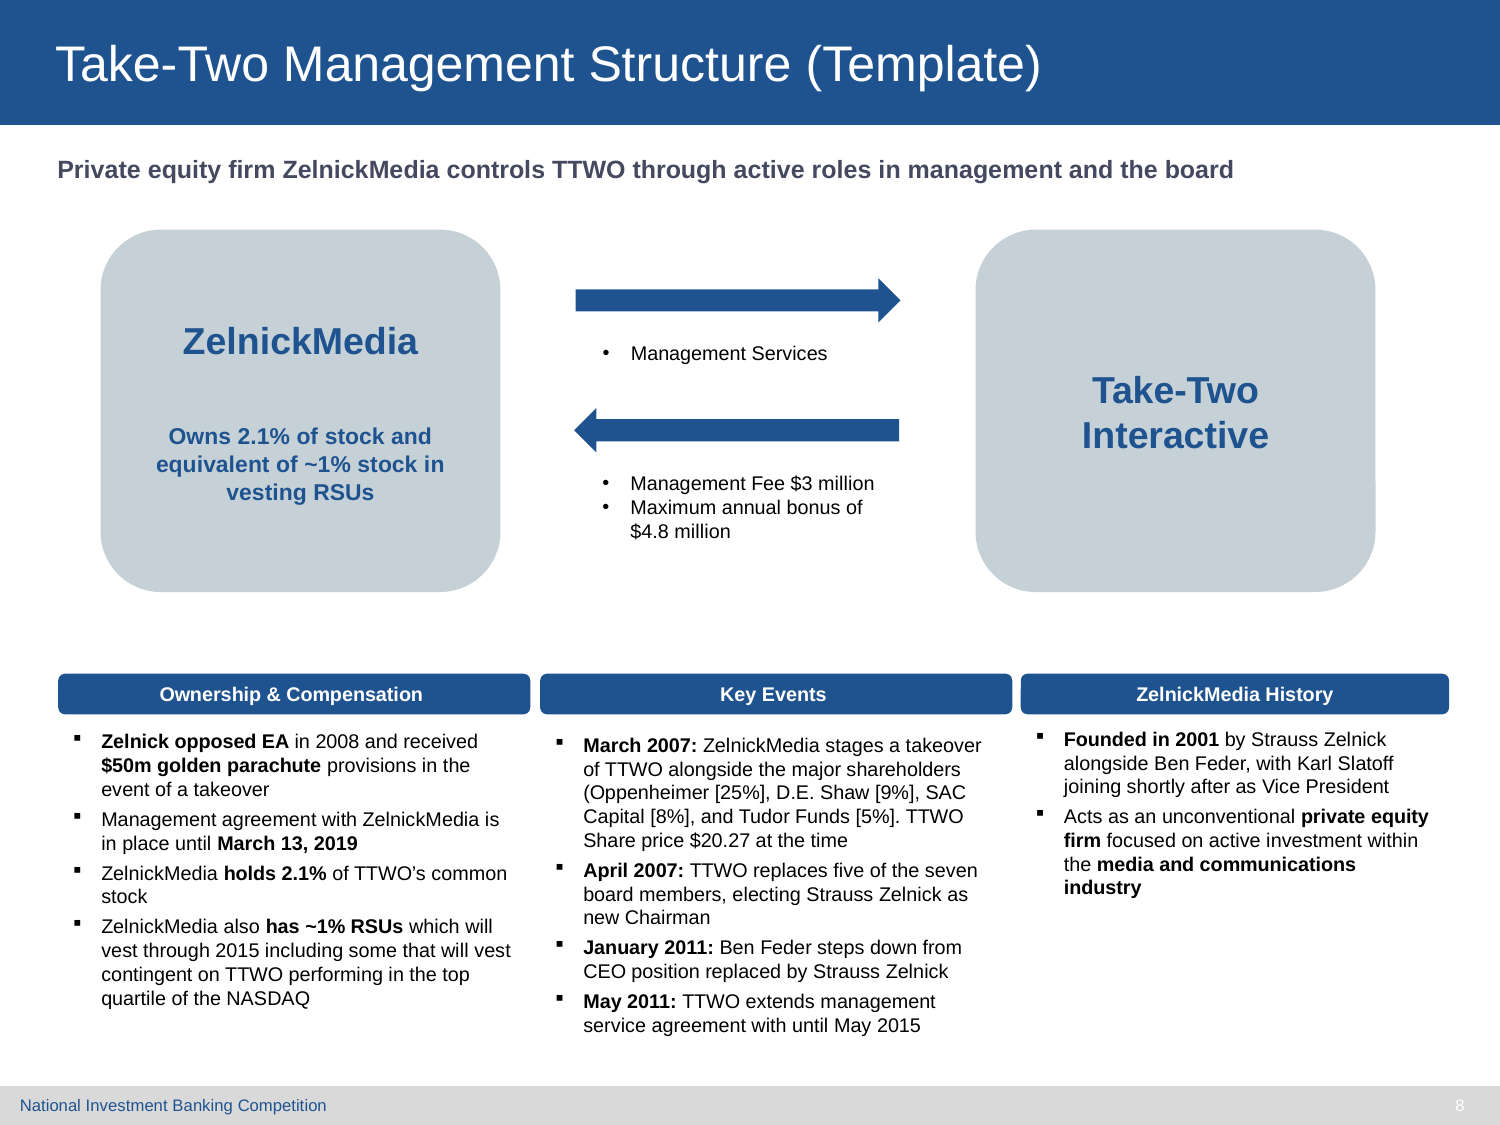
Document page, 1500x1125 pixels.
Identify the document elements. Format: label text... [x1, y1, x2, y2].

title Take-Two Management Structure (Template) [39, 11, 1459, 112]
text_box Private equity firm ZelnickMedia controls TTWO through active roles in management and the board [42, 142, 1453, 191]
text_box Zelnick opposed EA in 2008 and received $50m golden parachute provisions in the event of a takeover Management agreement with ZelnickMedia is in place until March 13, 2019 ZelnickMedia holds 2.1% of TTWO’s common stock ZelnickMedia also has ~1% RSUs which will vest through 2015 including some that will vest contingent on TTWO performing in the top quartile of the NASDAQ [58, 721, 531, 1017]
text_box Management Fee $3 million Maximum annual bonus of $4.8 million [587, 463, 913, 550]
text_box March 2007: ZelnickMedia stages a takeover of TTWO alongside the major shareholders (Oppenheimer [25%], D.E. Shaw [9%], SAC Capital [8%], and Tudor Funds [5%]. TTWO Share price $20.27 at the time April 2007: TTWO replaces five of the seven board members, electing Strauss Zelnick as new Chairman January 2011: Ben Feder steps down from CEO position replaced by Strauss Zelnick May 2011: TTWO extends management service agreement with until May 2015 [540, 725, 1013, 1044]
text_box Key Events [540, 673, 1013, 715]
text_box Management Services [588, 333, 913, 372]
text_box Take-Two Interactive [973, 227, 1378, 595]
text_box [573, 276, 903, 325]
text_box Ownership & Compensation [58, 673, 531, 715]
text_box Founded in 2001 by Strauss Zelnick alongside Ben Feder, with Karl Slatoff joining shortly after as Vice President Acts as an unconventional private equity firm focused on active investment within the media and communications industry [1020, 719, 1451, 937]
text_box ZelnickMedia History [1020, 673, 1450, 715]
slide_number 8 [1166, 1093, 1480, 1117]
text_box [572, 406, 902, 455]
text_box ZelnickMedia Owns 2.1% of stock and equivalent of ~1% stock in vesting RSUs [98, 227, 503, 595]
